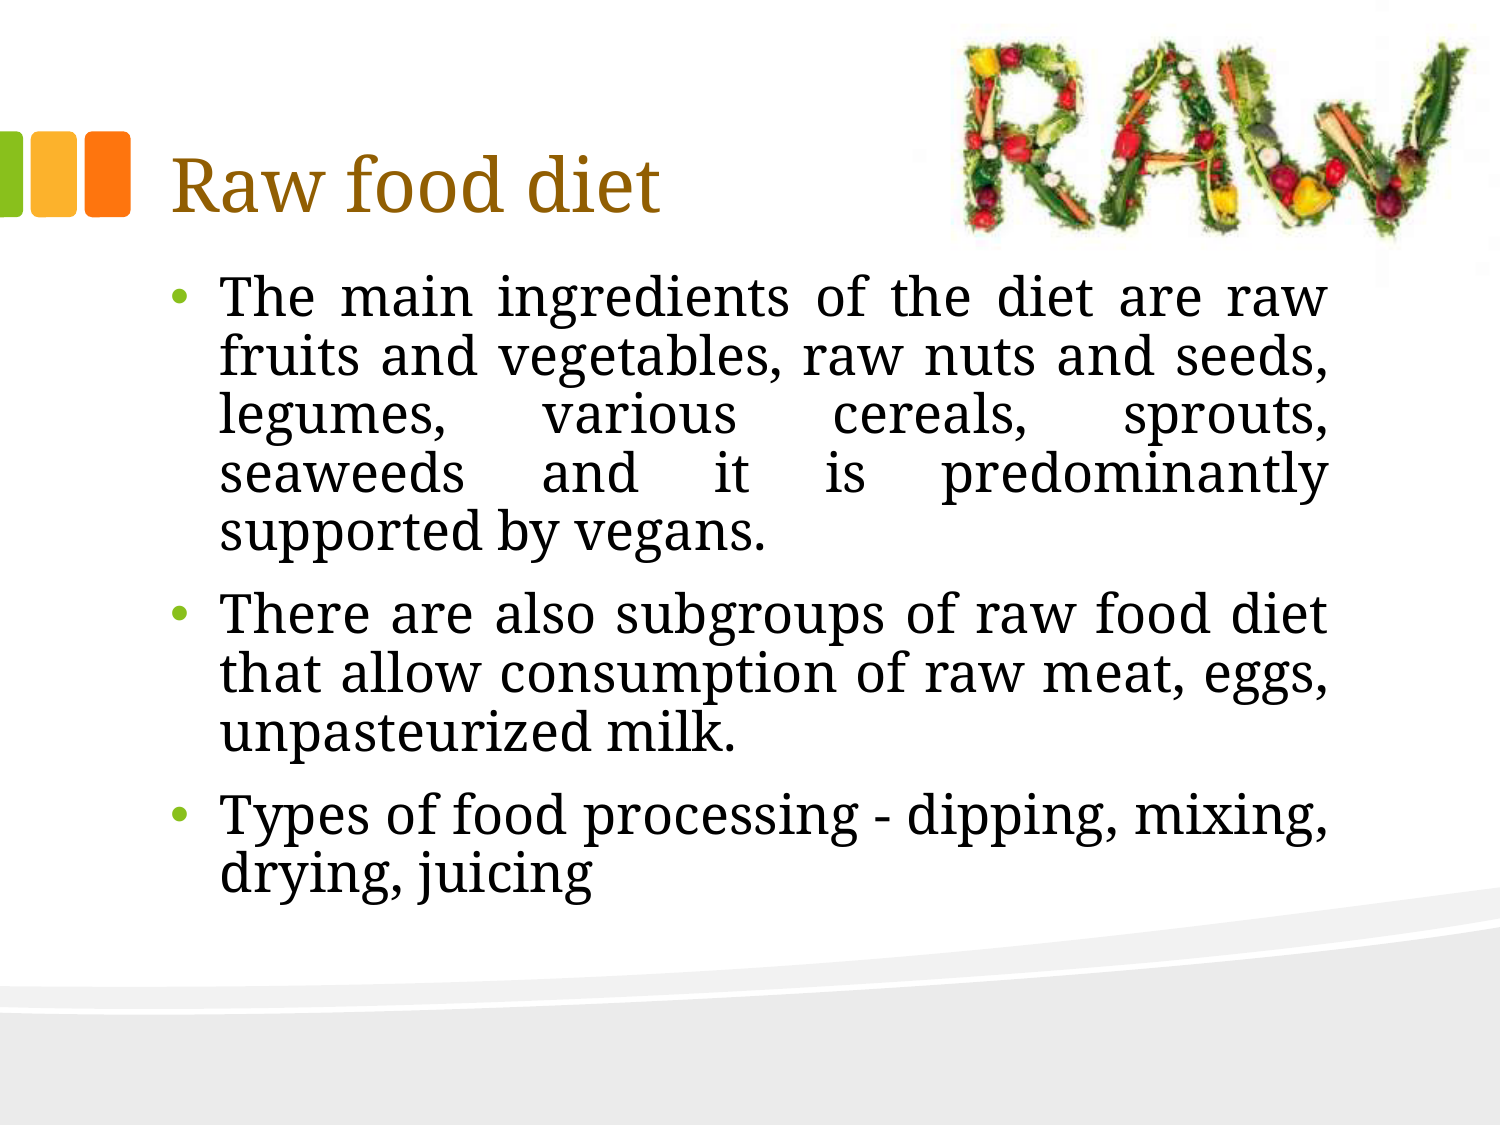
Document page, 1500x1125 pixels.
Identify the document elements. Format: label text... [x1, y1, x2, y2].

picture [901, 0, 1500, 294]
list The main ingredients of the diet are raw fruits and vegetables, raw nuts and seeds, legumes, various cereals, sprouts, seaweeds and it is predominantly supported by vegans. There are also subgroups of raw food diet that allow consumption of raw meat, eggs, unpasteurized milk. Types of food processing - dipping, mixing, drying, juicing [150, 262, 1350, 1013]
title Raw food diet [150, 24, 896, 238]
